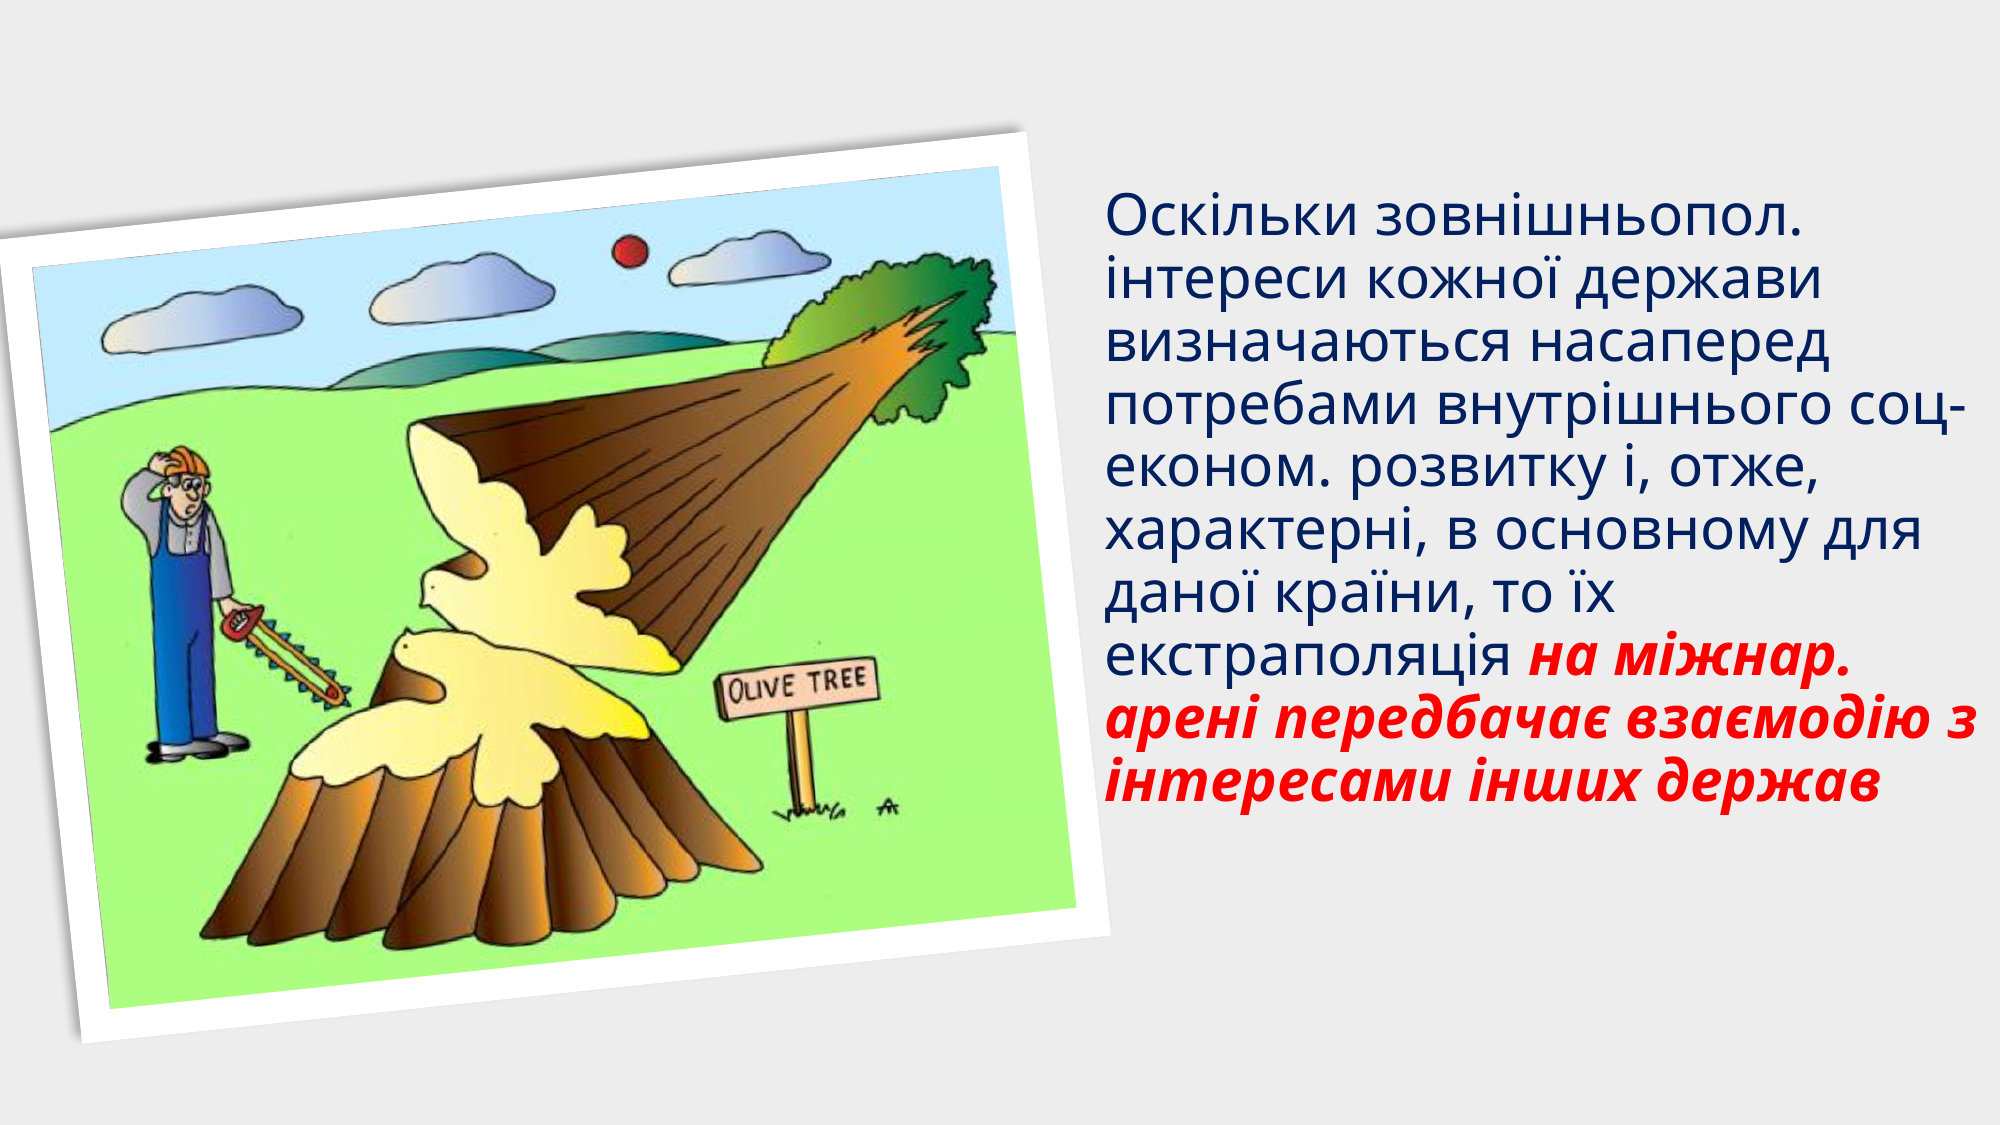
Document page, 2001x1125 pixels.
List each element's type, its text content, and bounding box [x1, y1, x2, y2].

picture [34, 167, 1076, 1009]
list Оскільки зовнішньопол. інтереси кожної держави визначаються насаперед потребами внутрішнього соц-економ. розвитку і, отже, характерні, в основному для даної країни, то їх екстраполяція на міжнар. арені передбачає взаємодію з інтересами інших держав [1089, 0, 2000, 1125]
